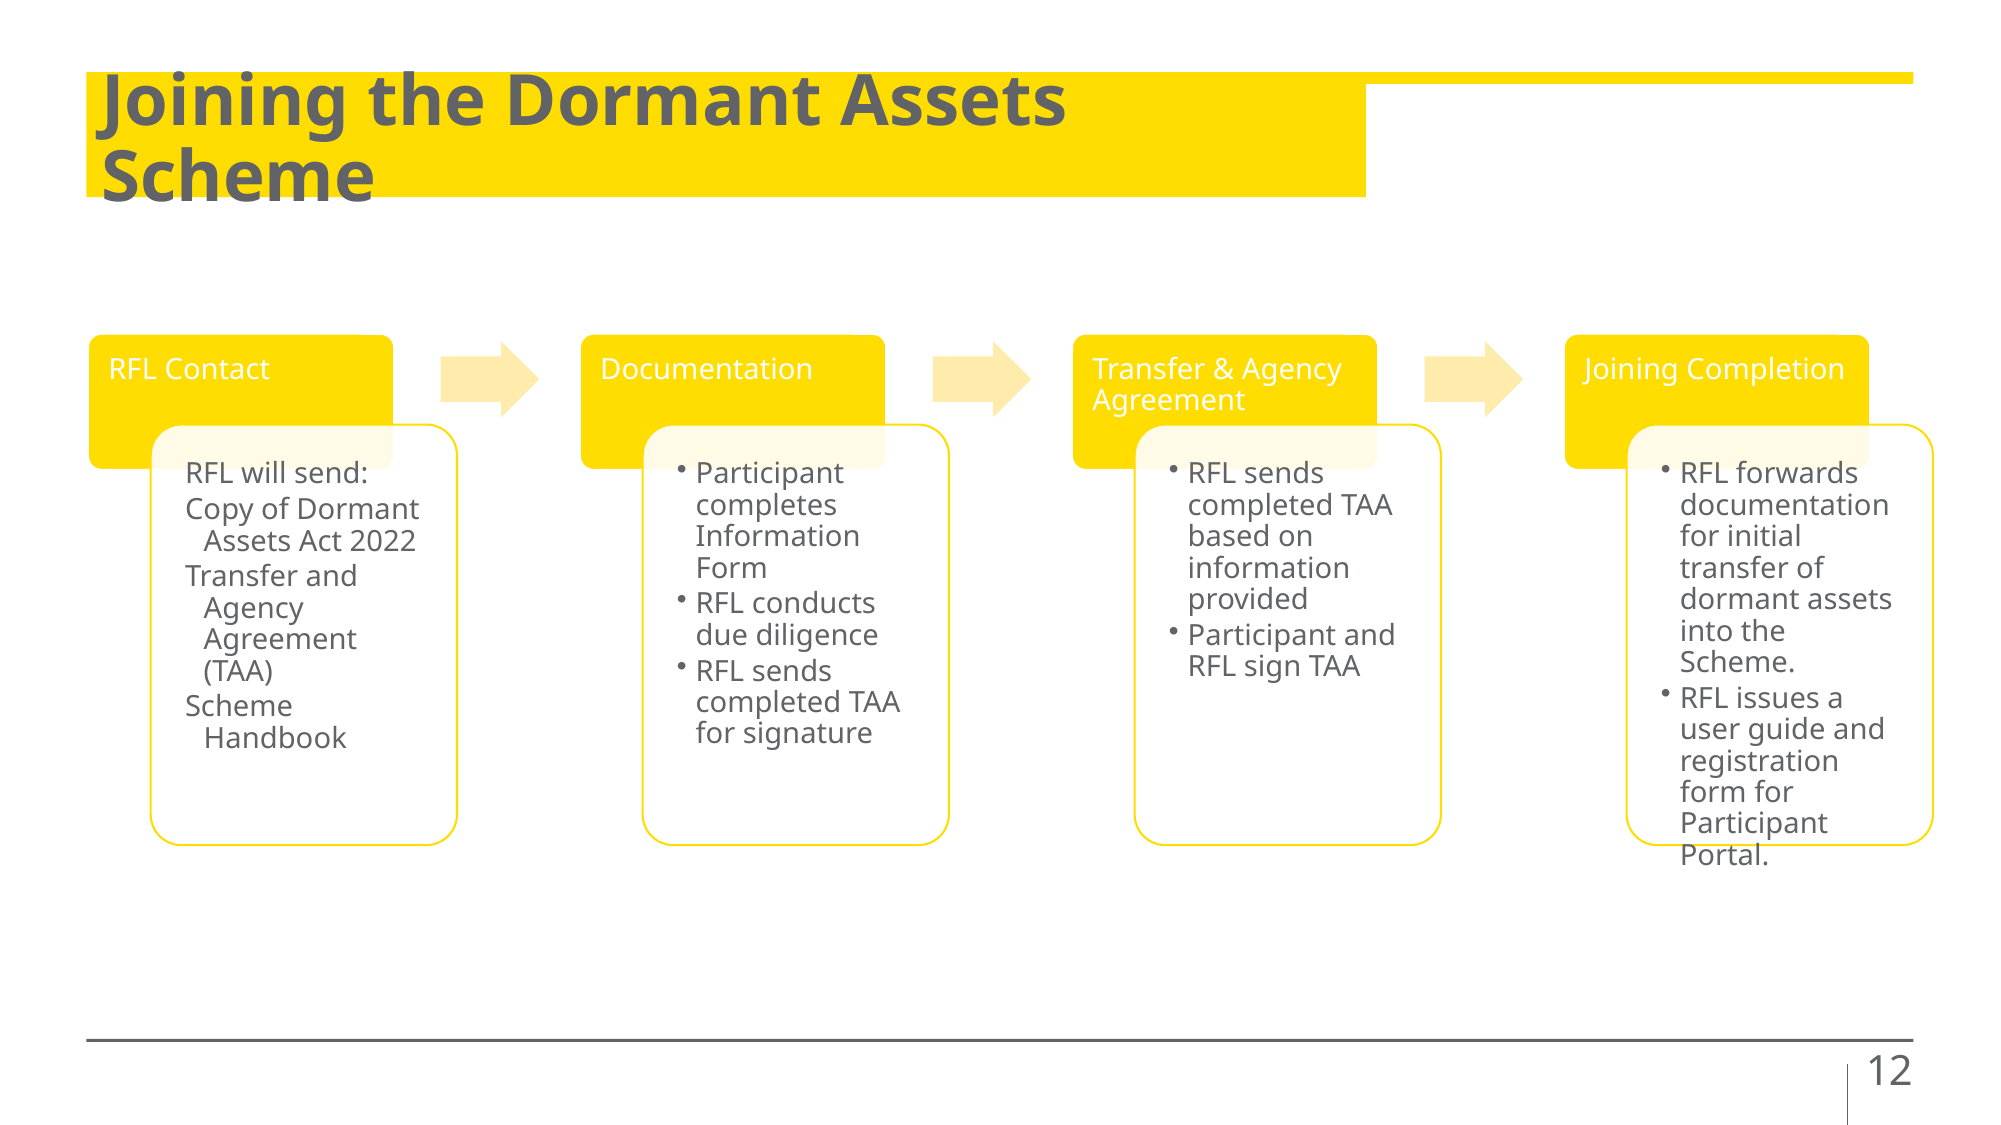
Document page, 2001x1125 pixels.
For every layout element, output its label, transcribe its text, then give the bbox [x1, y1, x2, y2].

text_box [87, 197, 1934, 982]
slide_number 12 [1845, 1042, 1934, 1103]
title Joining the Dormant Assets Scheme [86, 84, 1366, 198]
